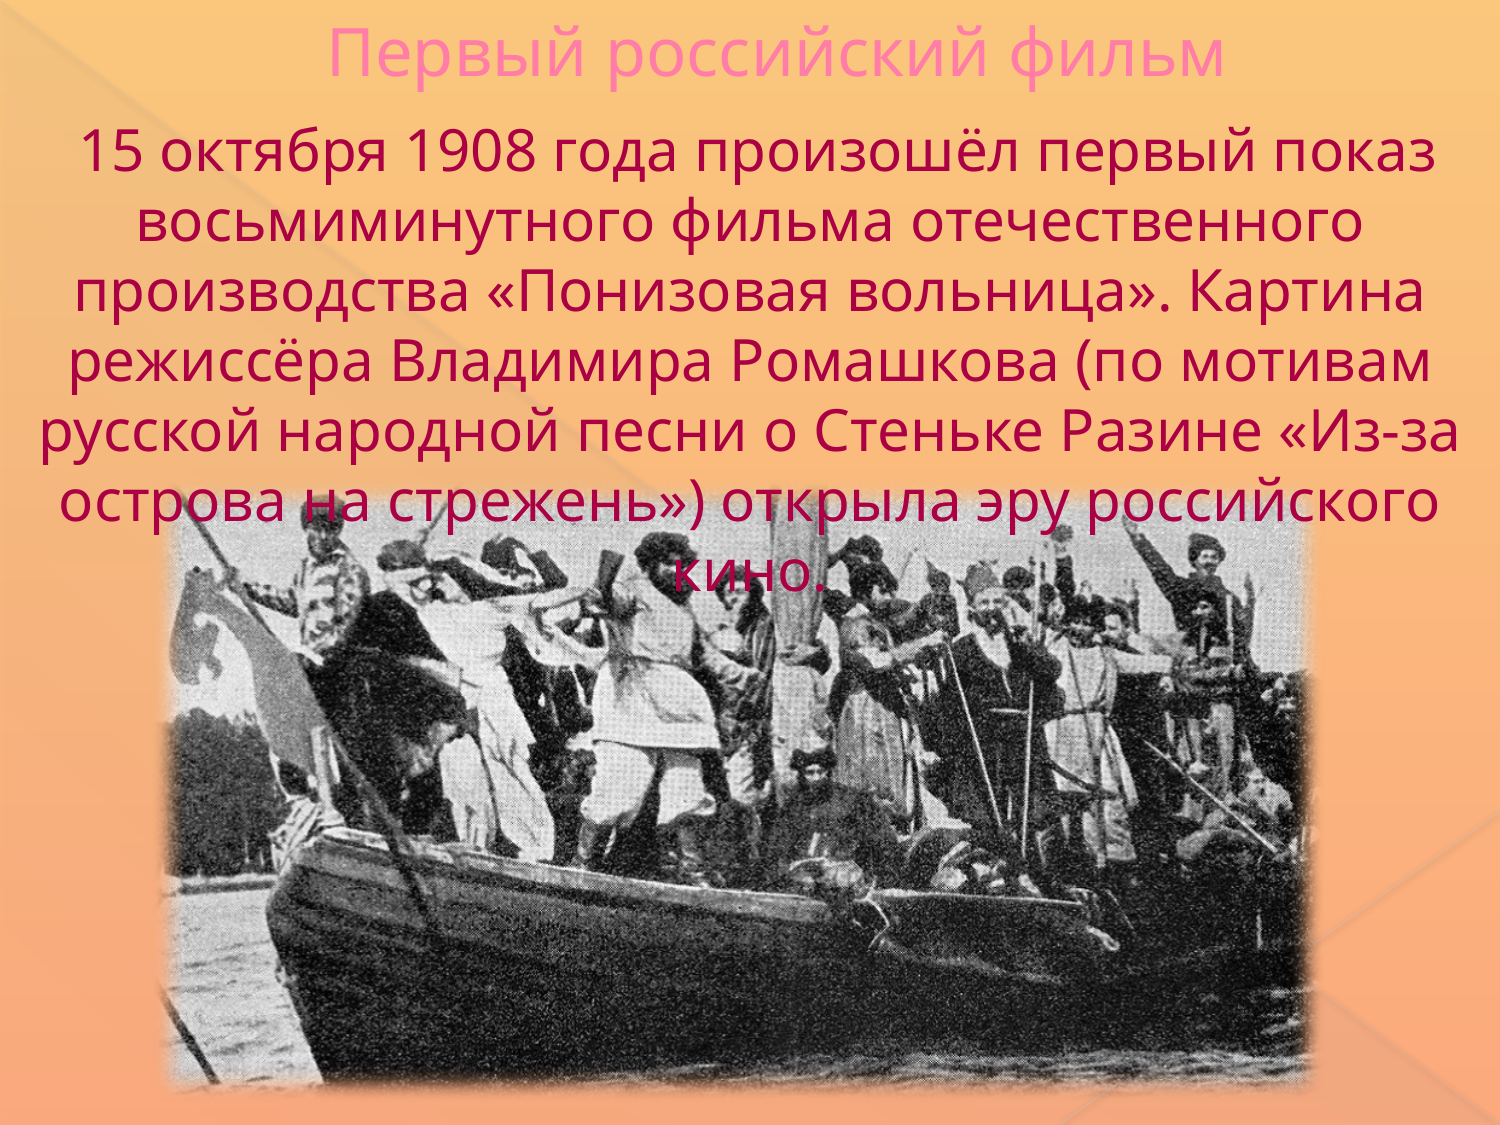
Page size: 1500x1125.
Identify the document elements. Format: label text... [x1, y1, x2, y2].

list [152, 480, 1325, 1102]
title Первый российский фильм [70, 0, 1421, 105]
text_box 15 октября 1908 года произошёл первый показ восьмиминутного фильма отечественного производства «Понизовая вольница». Картина режиссёра Владимира Ромашкова (по мотивам русской народной песни о Стеньке Разине «Из-за острова на стрежень») открыла эру российского кино. [0, 105, 1500, 611]
